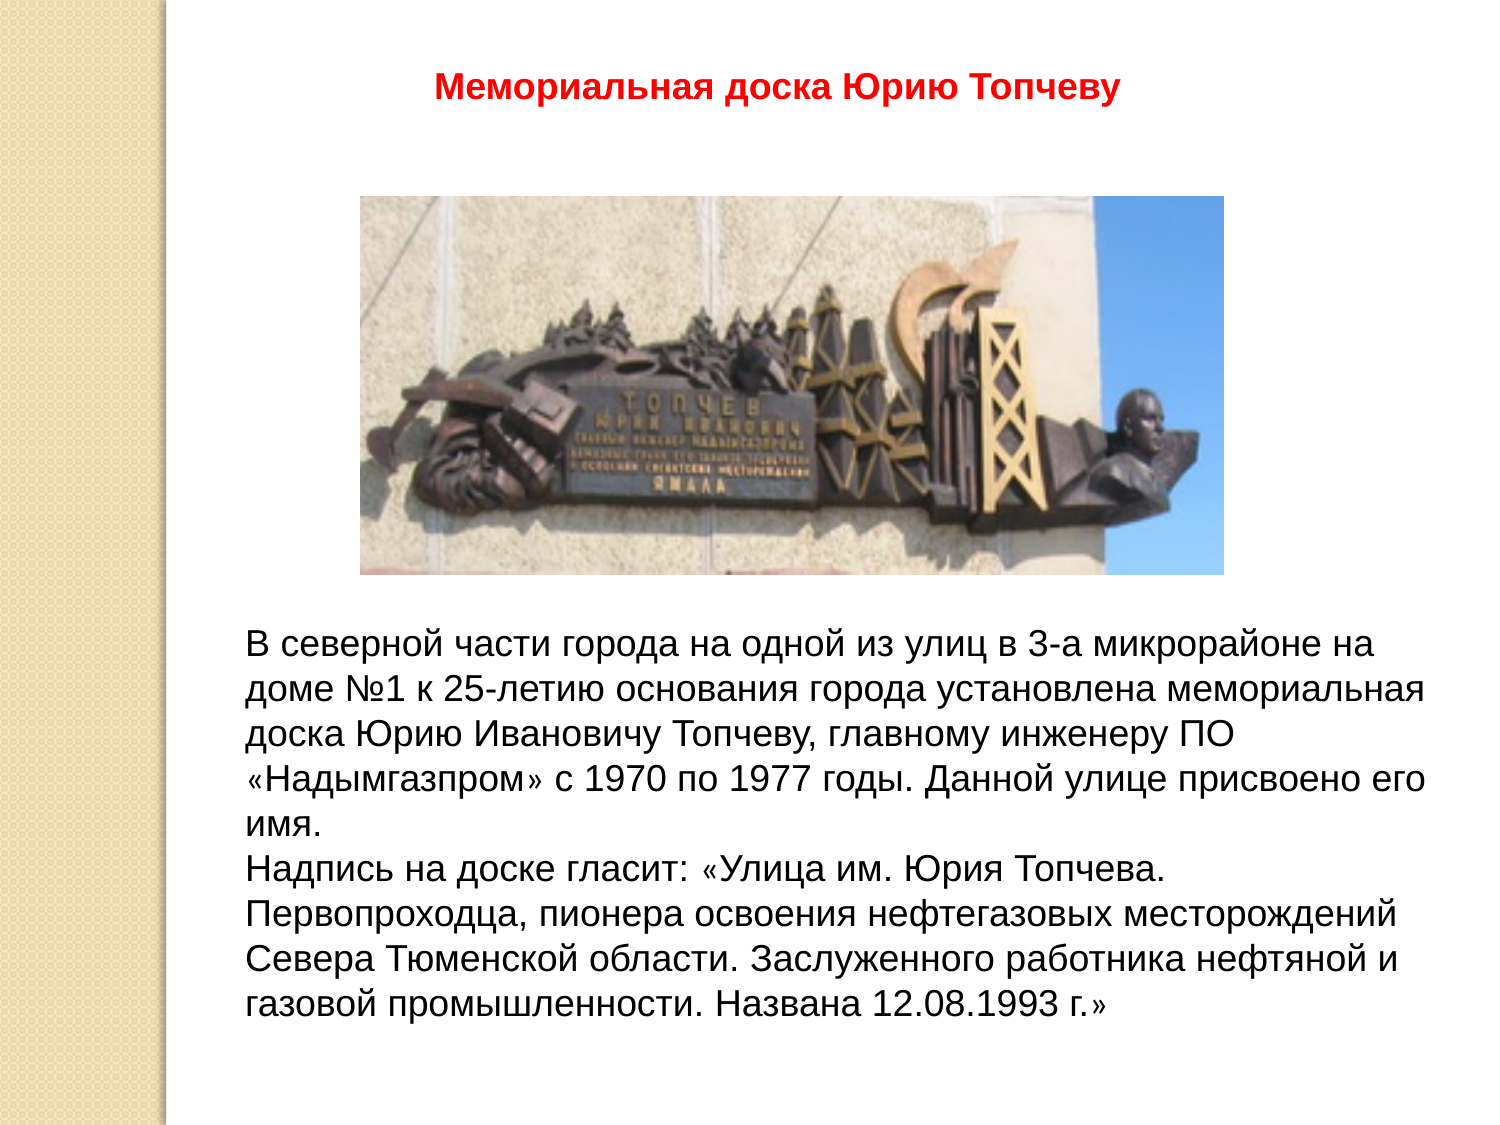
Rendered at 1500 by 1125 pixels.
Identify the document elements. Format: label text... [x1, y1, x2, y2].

picture [359, 196, 1225, 575]
text_box Мемориальная доска Юрию Топчеву [419, 54, 1211, 115]
text_box В северной части города на одной из улиц в 3-а микрорайоне на доме №1 к 25-летию основания города установлена мемориальная доска Юрию Ивановичу Топчеву, главному инженеру ПО «Надымгазпром» с 1970 по 1977 годы. Данной улице присвоено его имя. Надпись на доске гласит: «Улица им. Юрия Топчева. Первопроходца, пионера освоения нефтегазовых месторождений Севера Тюменской области. Заслуженного работника нефтяной и газовой промышленности. Названа 12.08.1993 г.» [230, 611, 1447, 1032]
